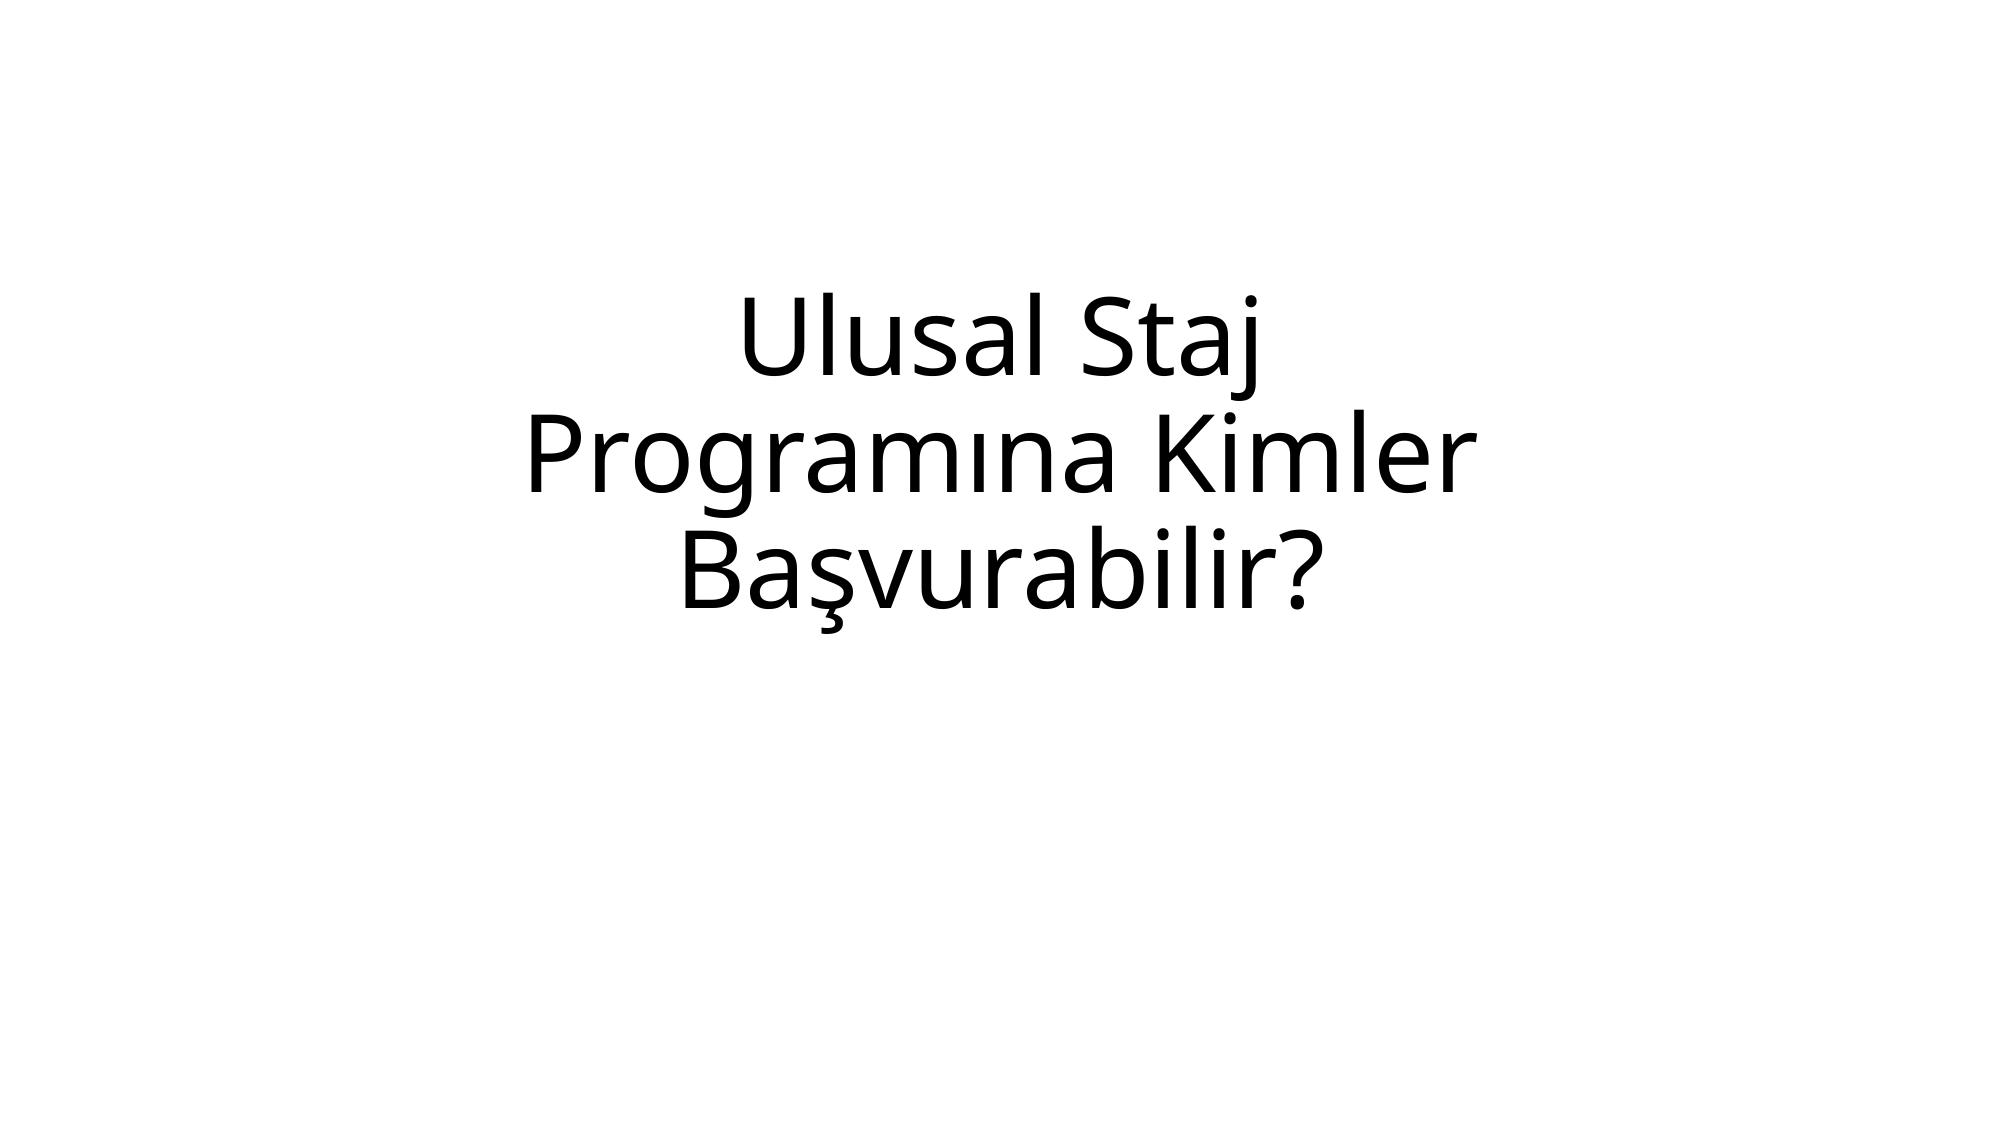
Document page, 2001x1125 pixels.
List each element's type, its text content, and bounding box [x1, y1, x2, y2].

title Ulusal Staj Programına Kimler Başvurabilir? [425, 212, 1576, 640]
